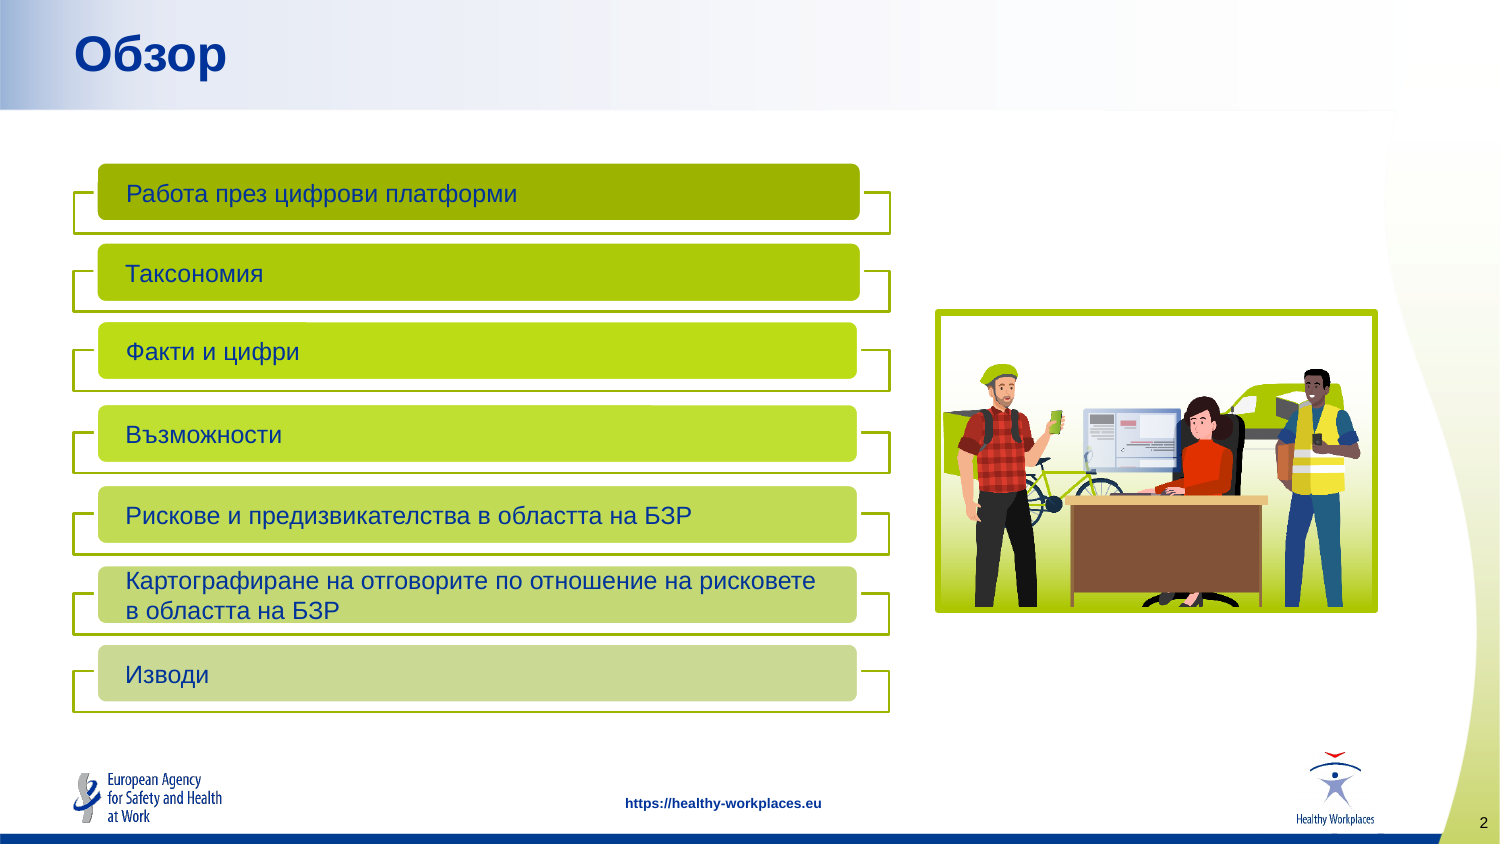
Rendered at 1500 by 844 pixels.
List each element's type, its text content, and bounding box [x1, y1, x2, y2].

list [940, 315, 1373, 607]
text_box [73, 483, 890, 555]
title Обзор [73, 22, 1314, 89]
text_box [73, 241, 890, 312]
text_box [73, 402, 890, 474]
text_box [73, 564, 890, 635]
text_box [73, 642, 890, 713]
picture [0, 0, 1500, 844]
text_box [73, 161, 891, 234]
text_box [73, 319, 890, 392]
